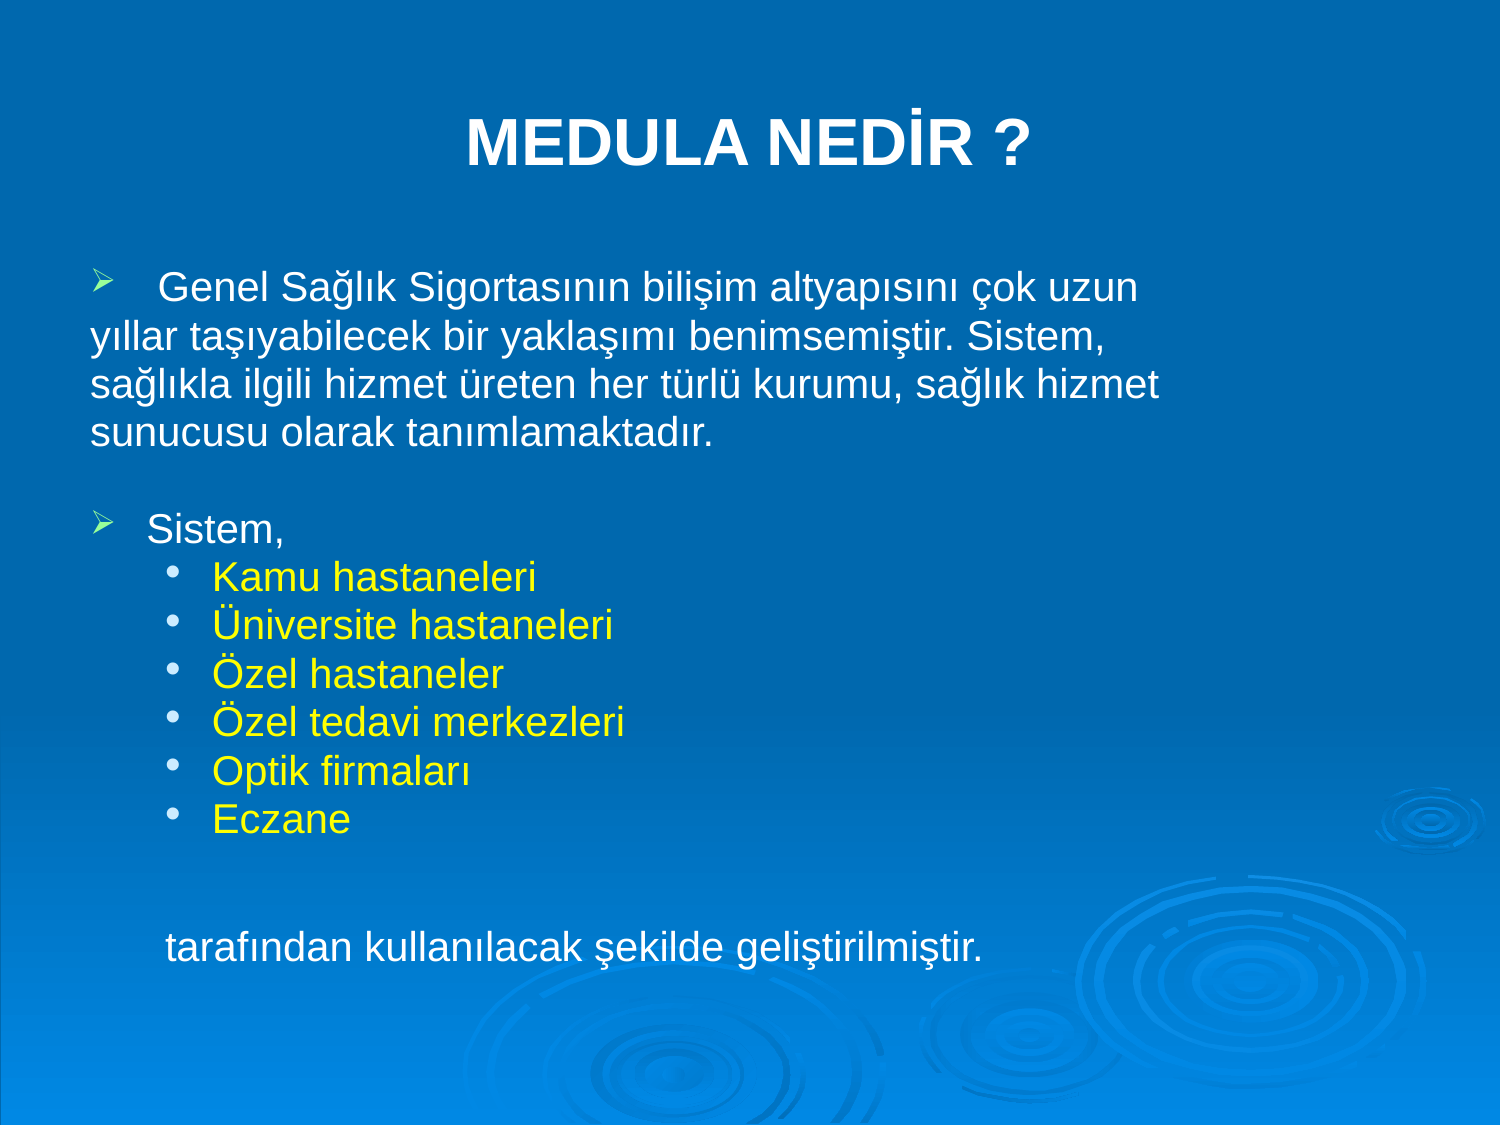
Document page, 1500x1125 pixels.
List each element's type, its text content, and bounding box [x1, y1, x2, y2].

title MEDULA NEDİR ? [74, 45, 1426, 233]
list Genel Sağlık Sigortasının bilişim altyapısını çok uzun yıllar taşıyabilecek bir yaklaşımı benimsemiştir. Sistem, sağlıkla ilgili hizmet üreten her türlü kurumu, sağlık hizmet sunucusu olarak tanımlamaktadır. Sistem, Kamu hastaneleri Üniversite hastaneleri Özel hastaneler Özel tedavi merkezleri Optik firmaları Eczane tarafından kullanılacak şekilde geliştirilmiştir. [74, 262, 1426, 1006]
